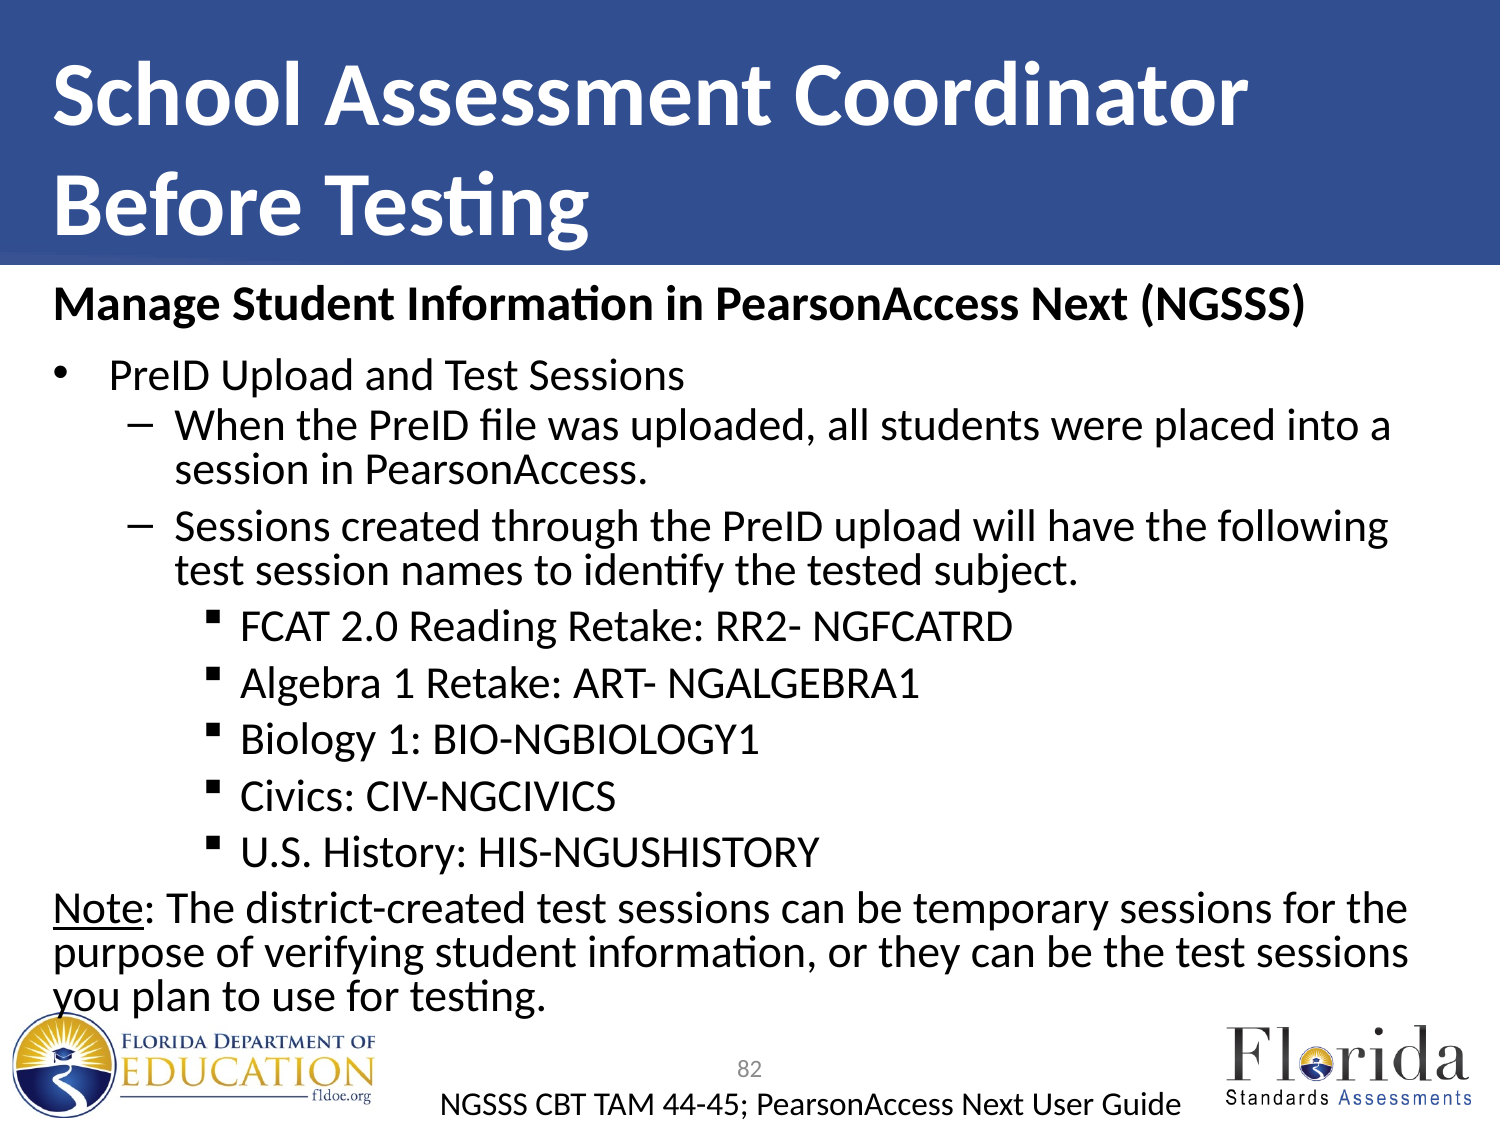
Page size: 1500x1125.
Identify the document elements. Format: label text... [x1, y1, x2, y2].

slide_number 82 [512, 1037, 988, 1074]
picture [0, 0, 1500, 265]
text_box NGSSS CBT TAM 44-45; PearsonAccess Next User Guide [424, 1074, 1238, 1125]
list Manage Student Information in PearsonAccess Next (NGSSS) PreID Upload and Test Sessions When the PreID file was uploaded, all students were placed into a session in PearsonAccess. Sessions created through the PreID upload will have the following test session names to identify the tested subject. FCAT 2.0 Reading Retake: RR2- NGFCATRD Algebra 1 Retake: ART- NGALGEBRA1 Biology 1: BIO-NGBIOLOGY1 Civics: CIV-NGCIVICS U.S. History: HIS-NGUSHISTORY Note: The district-created test sessions can be temporary sessions for the purpose of verifying student information, or they can be the test sessions you plan to use for testing. [37, 275, 1463, 1088]
picture [12, 1012, 375, 1118]
title School Assessment Coordinator Before Testing [37, 24, 1463, 263]
picture [1238, 1025, 1471, 1105]
